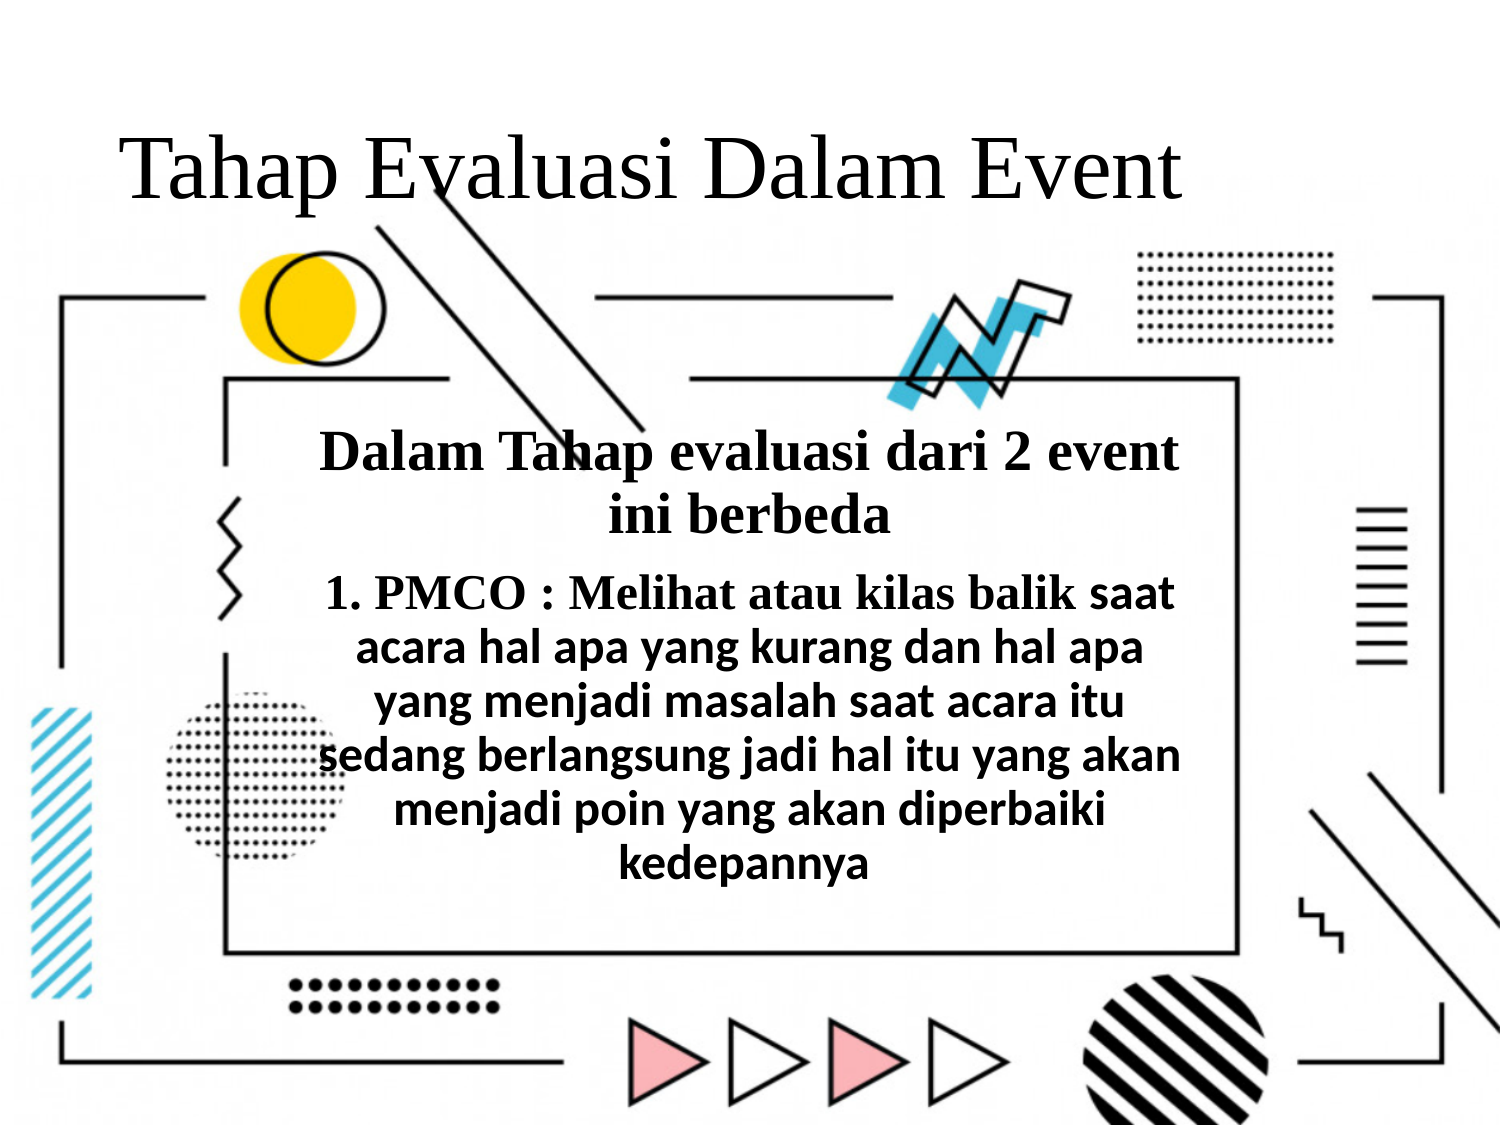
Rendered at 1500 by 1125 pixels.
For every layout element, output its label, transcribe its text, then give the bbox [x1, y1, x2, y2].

picture [2, 0, 1498, 1125]
title Tahap Evaluasi Dalam Event [103, 59, 274, 278]
title Tahap Evaluasi Dalam Event [1226, 59, 1397, 278]
